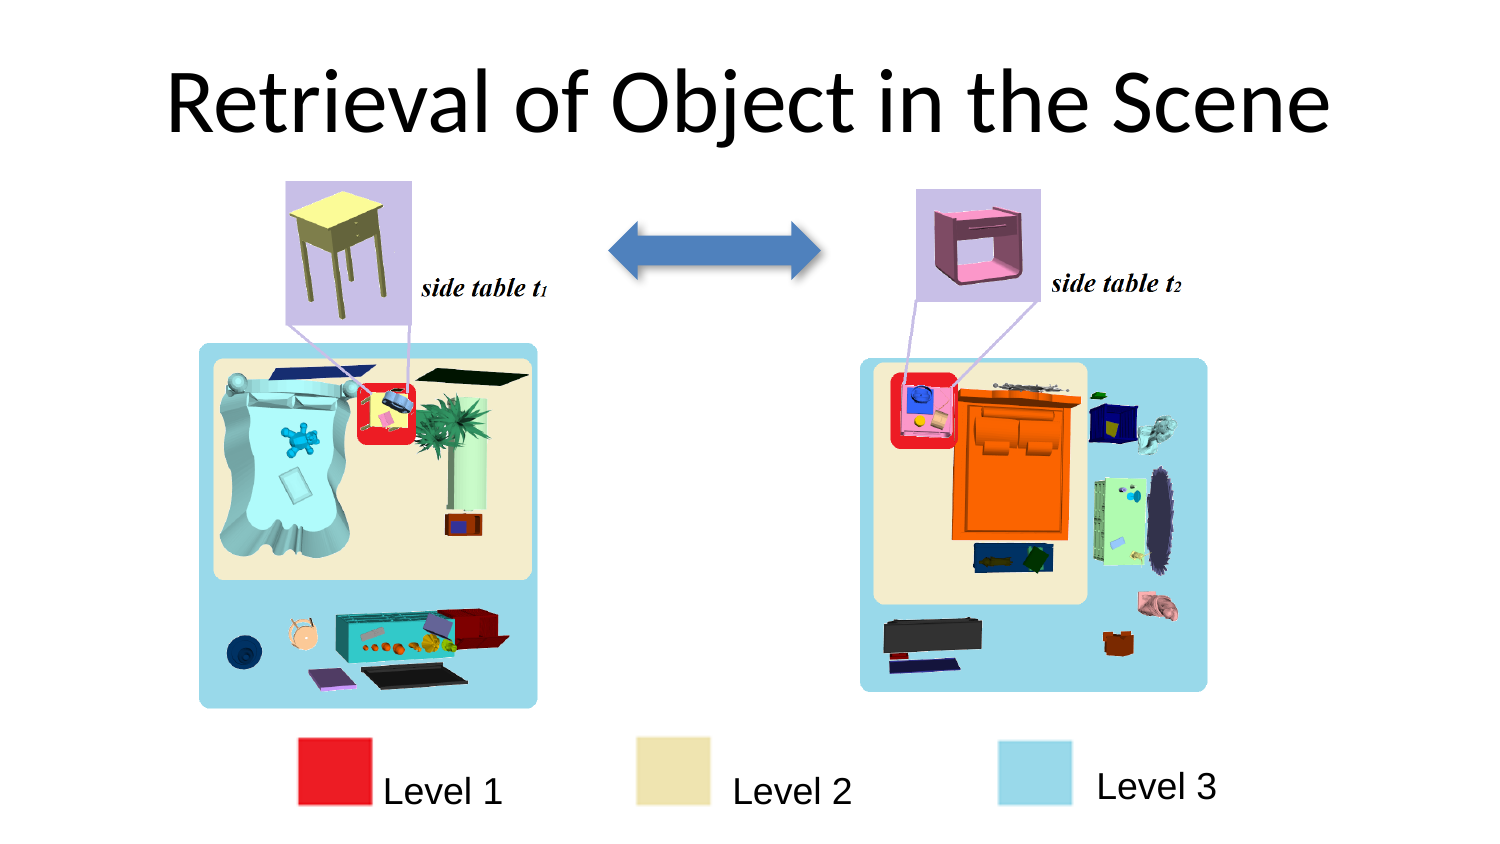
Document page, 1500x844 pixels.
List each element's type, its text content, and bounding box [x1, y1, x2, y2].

text_box [606, 219, 823, 282]
text_box Retrieval of Object in the Scene [75, 33, 1425, 175]
text_box Level 3 [1191, 754, 1232, 815]
picture [168, 174, 1255, 844]
